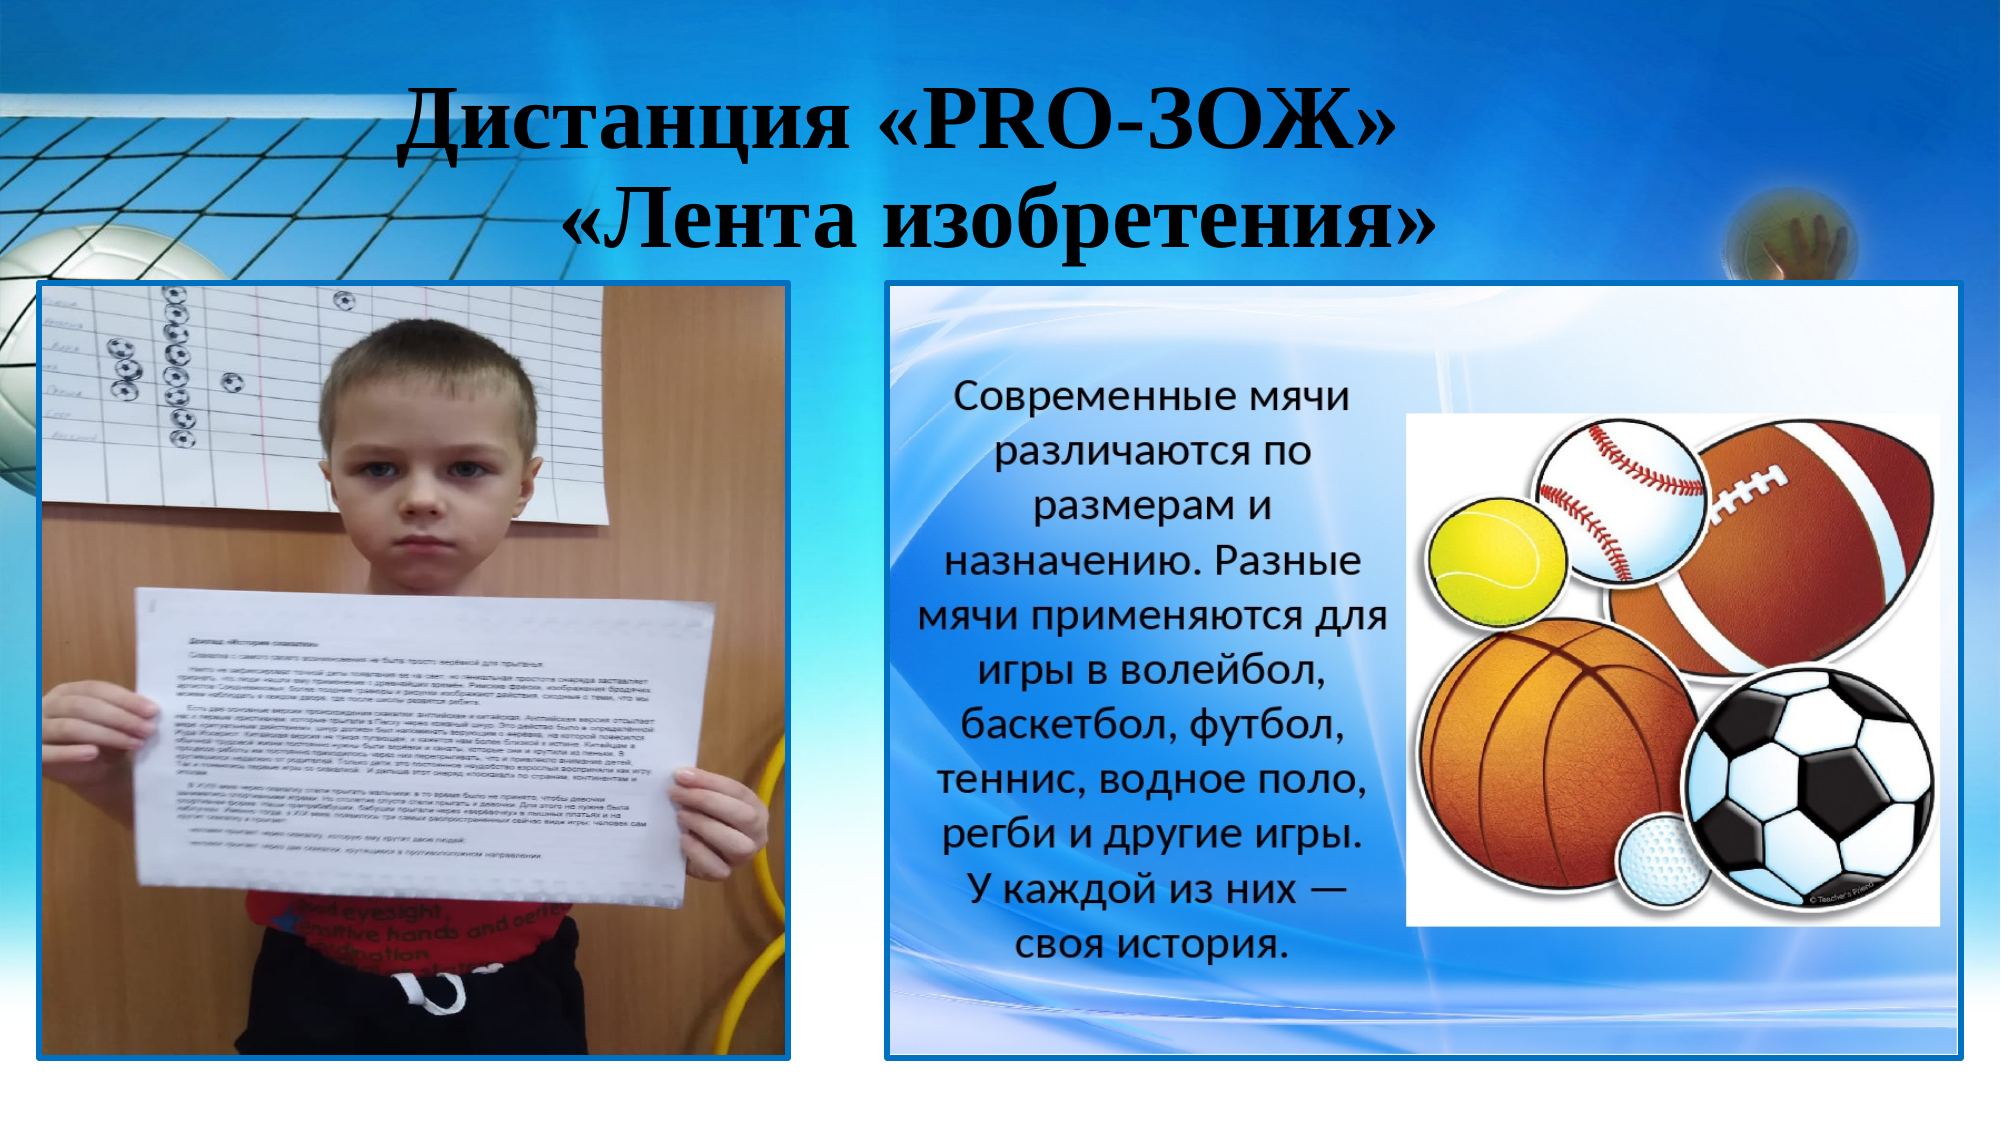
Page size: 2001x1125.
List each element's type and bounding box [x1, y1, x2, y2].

picture [42, 285, 786, 1055]
picture [890, 285, 1958, 1055]
list [0, 0, 2000, 1125]
